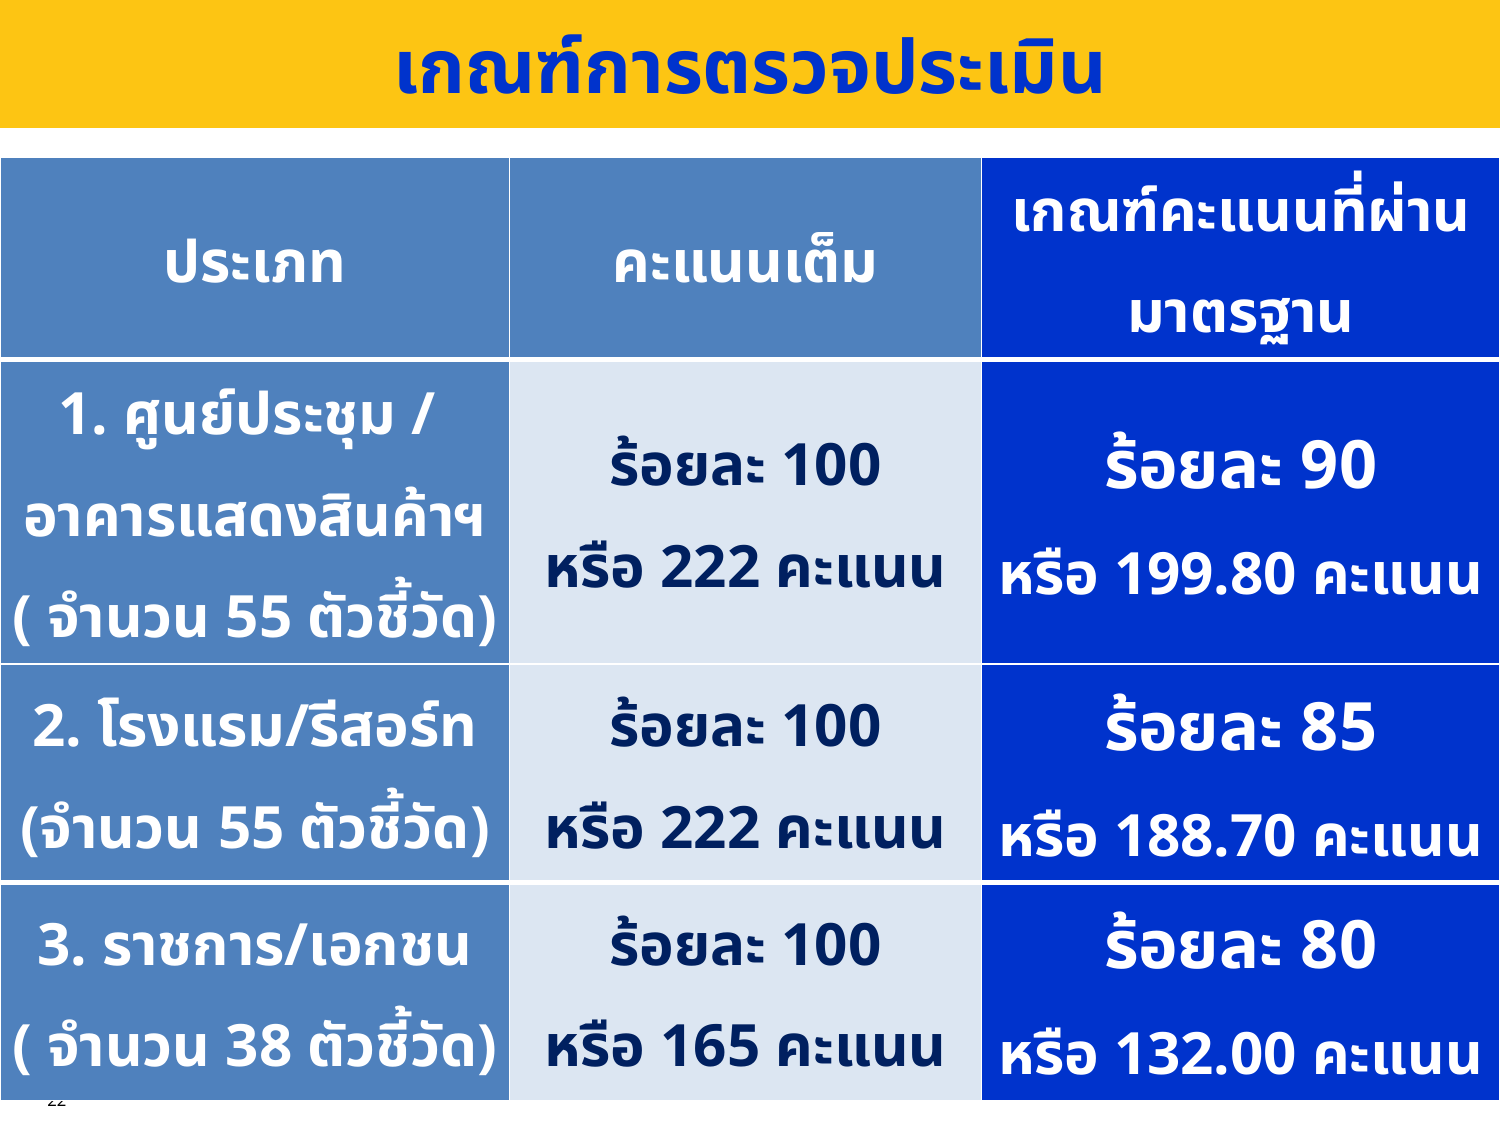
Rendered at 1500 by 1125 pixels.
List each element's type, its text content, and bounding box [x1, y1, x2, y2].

slide_number 22 [32, 1087, 102, 1114]
table_cell ร้อยละ 100 หรือ 222 คะแนน [510, 362, 981, 663]
table_cell 2. โรงแรม/รีสอร์ท (จำนวน 55 ตัวชี้วัด) [1, 665, 509, 880]
table_header คะแนนเต็ม [510, 158, 981, 357]
table_cell 1. ศูนย์ประชุม / อาคารแสดงสินค้าฯ ( จำนวน 55 ตัวชี้วัด) [1, 362, 509, 663]
table_cell 3. ราชการ/เอกชน ( จำนวน 38 ตัวชี้วัด) [1, 885, 509, 1100]
table_cell ร้อยละ 85 หรือ 188.70 คะแนน [982, 665, 1499, 880]
title เกณฑ์การตรวจประเมิน [0, 0, 1500, 128]
picture [0, 1101, 1500, 1125]
table_cell ร้อยละ 100 หรือ 165 คะแนน [510, 885, 981, 1100]
table_cell ร้อยละ 90 หรือ 199.80 คะแนน [982, 362, 1499, 663]
table_cell ร้อยละ 100 หรือ 222 คะแนน [510, 665, 981, 880]
table_header ประเภท [1, 158, 509, 357]
table_header เกณฑ์คะแนนที่ผ่านมาตรฐาน [982, 158, 1499, 357]
table_cell ร้อยละ 80 หรือ 132.00 คะแนน [982, 885, 1499, 1100]
